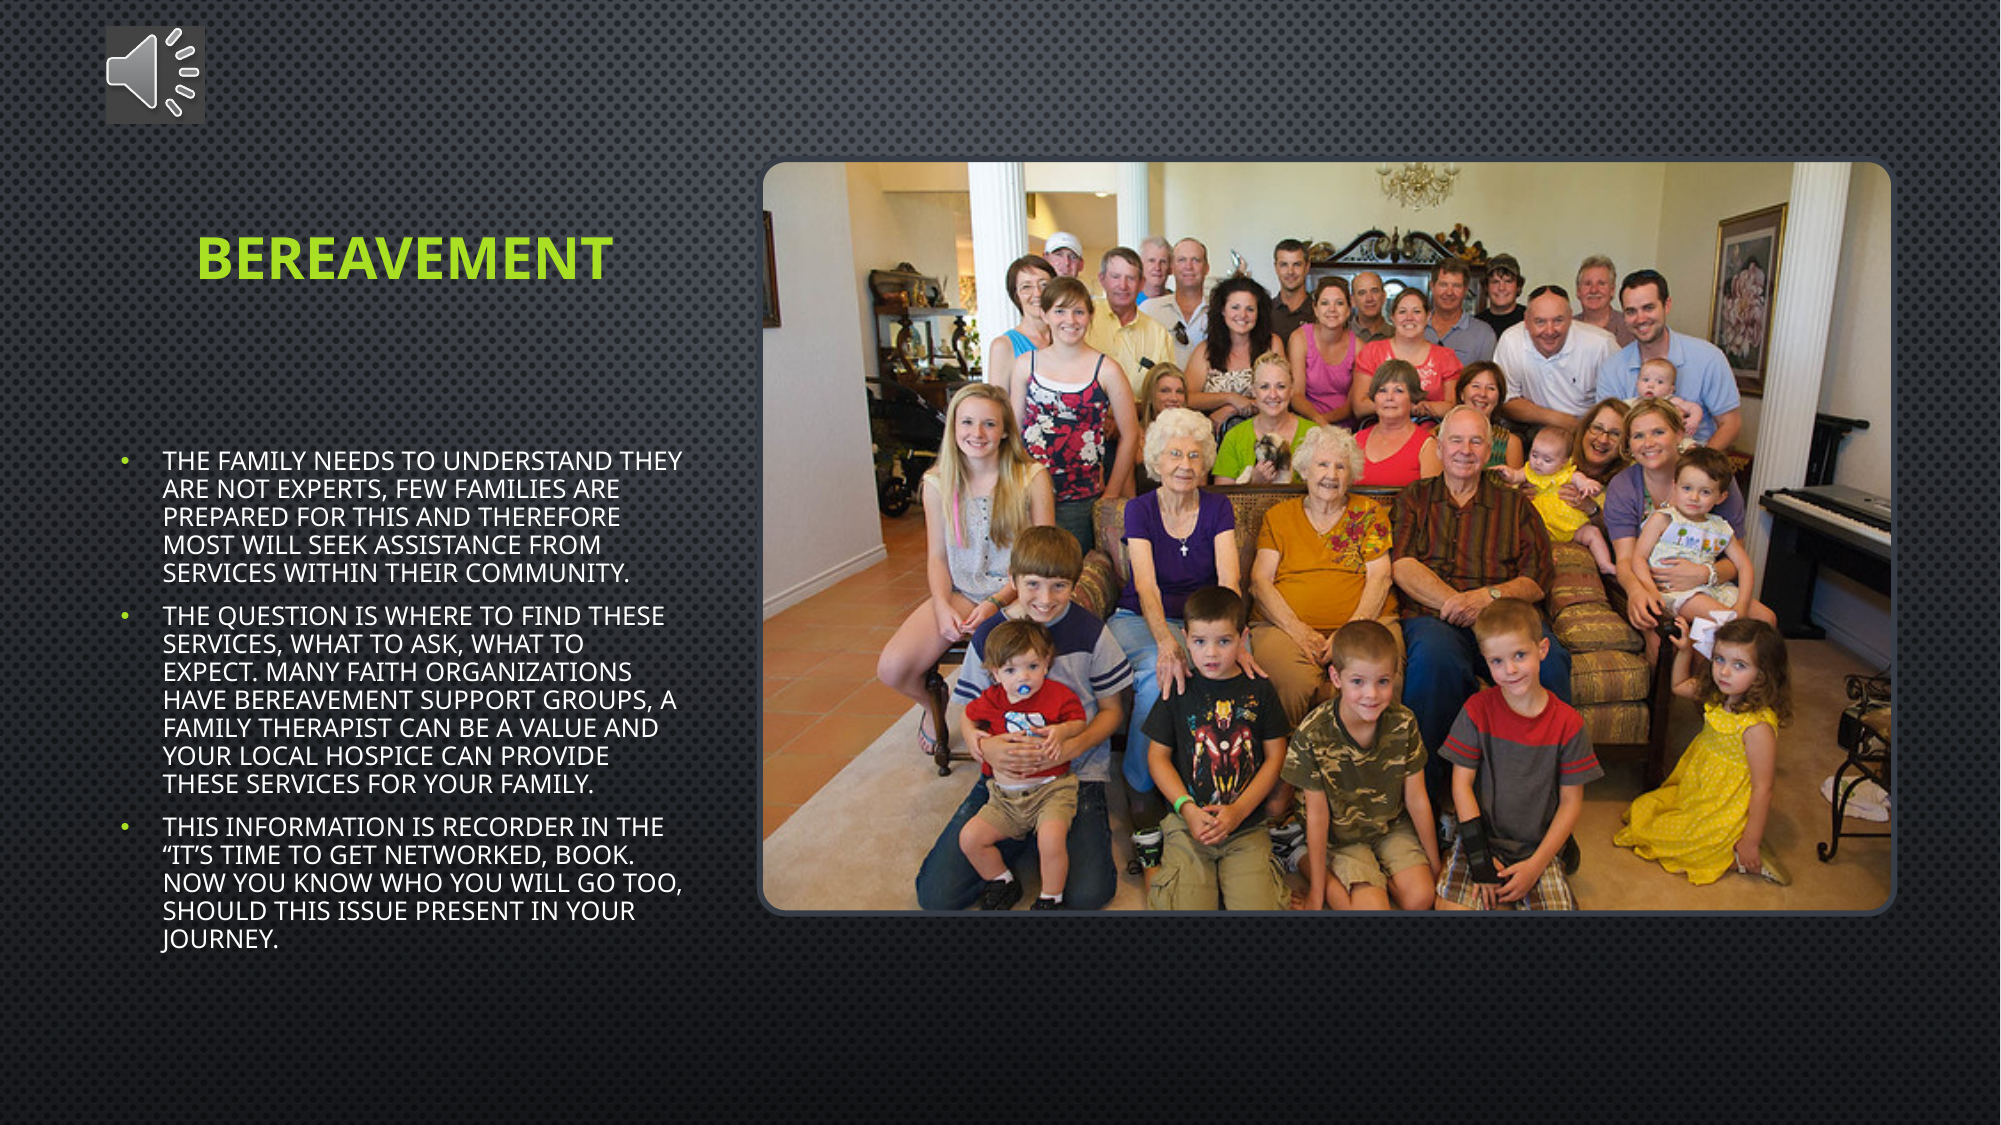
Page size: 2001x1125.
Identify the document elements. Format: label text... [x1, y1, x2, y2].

title Bereavement [105, 99, 704, 413]
list The family needs to understand they are not experts, few families are prepared for this and therefore most will seek assistance from services within their community. The question is where to find these services, what to ask, what to expect. Many faith organizations have bereavement support groups, a family therapist can be a value and your local hospice can provide these services for your family. This information is recorder in the “It’s Time to get Networked, book. Now you know who you will go too, should this issue present in your journey. [105, 437, 704, 966]
picture [105, 24, 206, 126]
picture [759, 158, 1895, 914]
